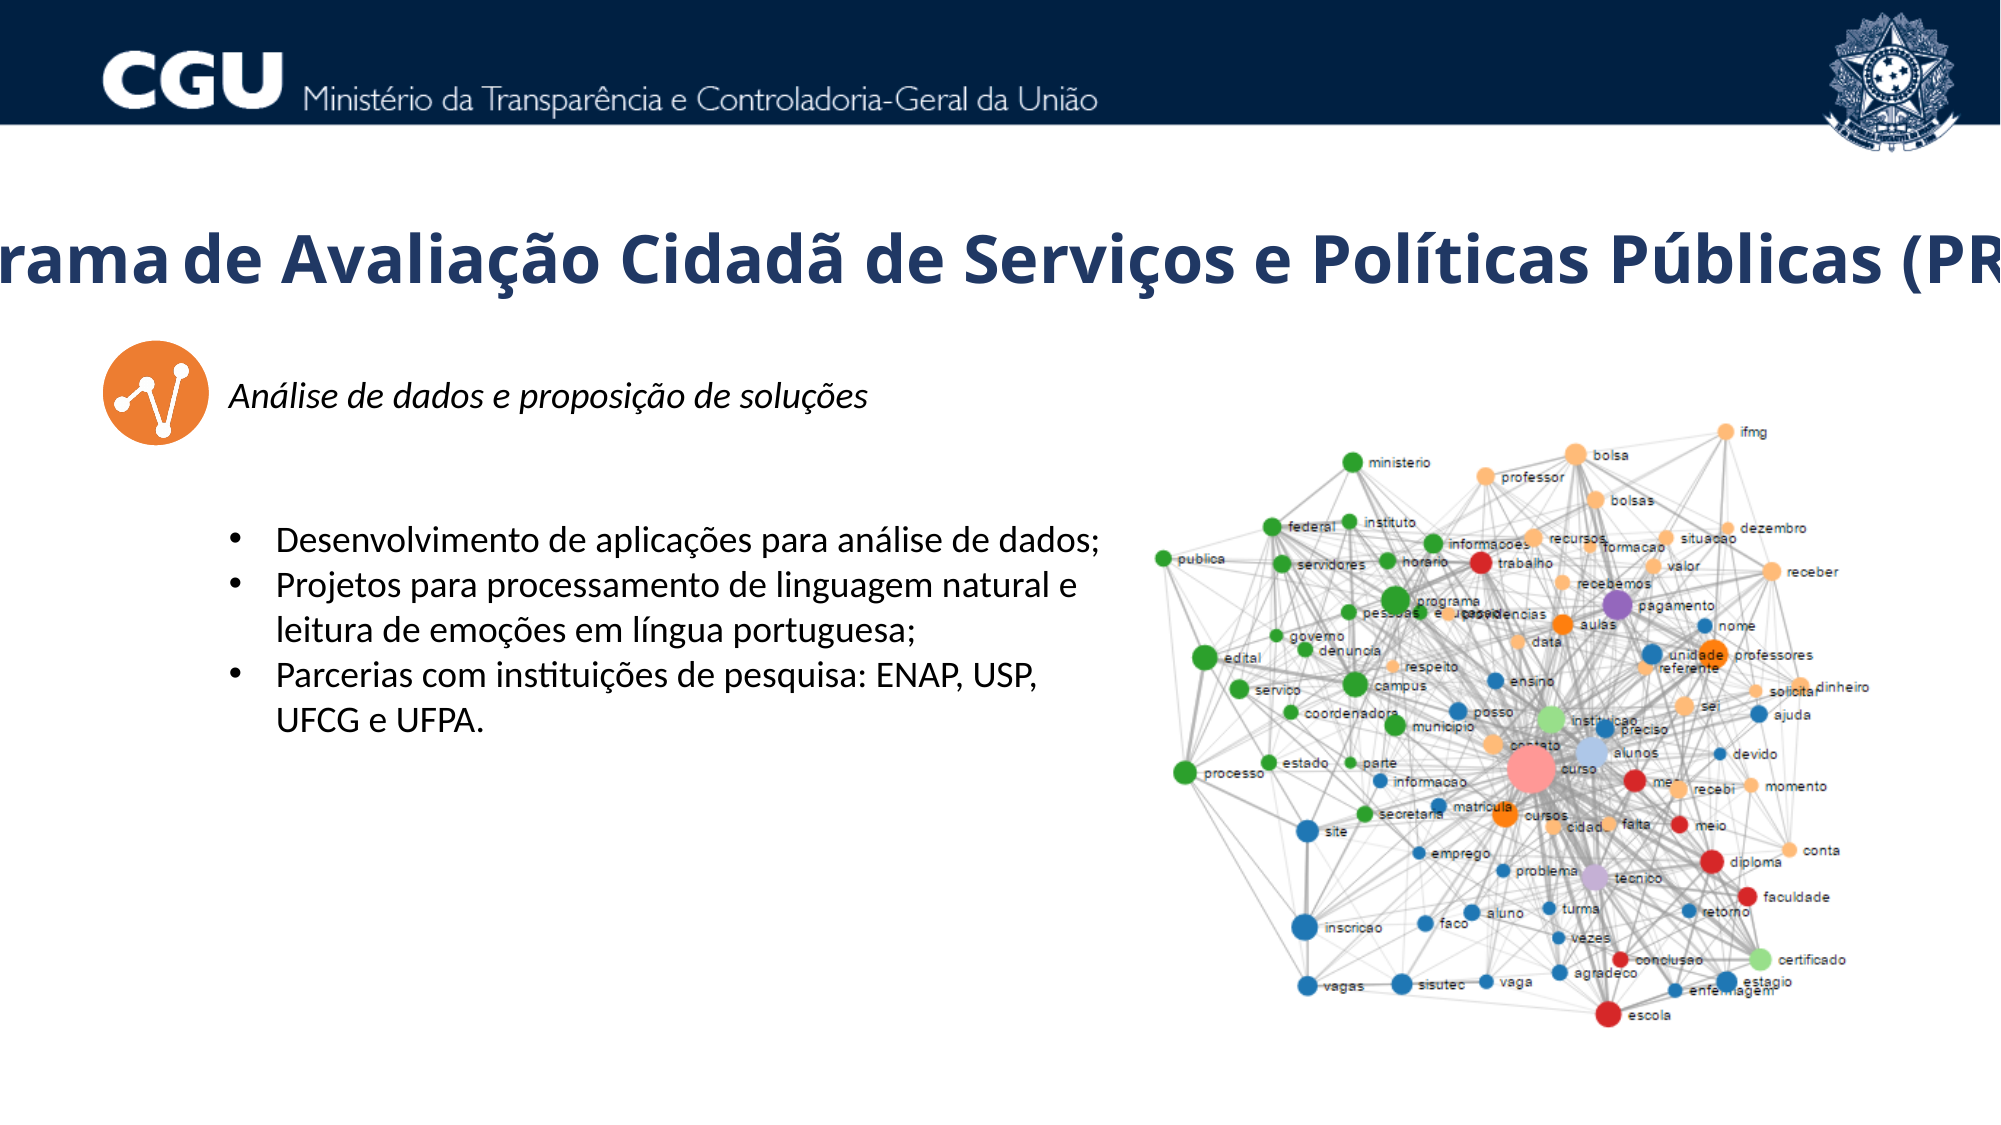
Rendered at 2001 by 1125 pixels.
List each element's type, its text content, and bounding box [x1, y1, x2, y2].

text_box Análise de dados e proposição de soluções [214, 363, 1764, 424]
text_box Programa de Avaliação Cidadã de Serviços e Políticas Públicas (PROCID) [0, 209, 2000, 305]
text_box Desenvolvimento de aplicações para análise de dados; Projetos para processamento de linguagem natural e leitura de emoções em língua portuguesa; Parcerias com instituições de pesquisa: ENAP, USP, UFCG e UFPA. [214, 507, 1135, 748]
picture [0, 0, 2001, 1125]
text_box [100, 338, 211, 437]
text_box [125, 438, 187, 448]
